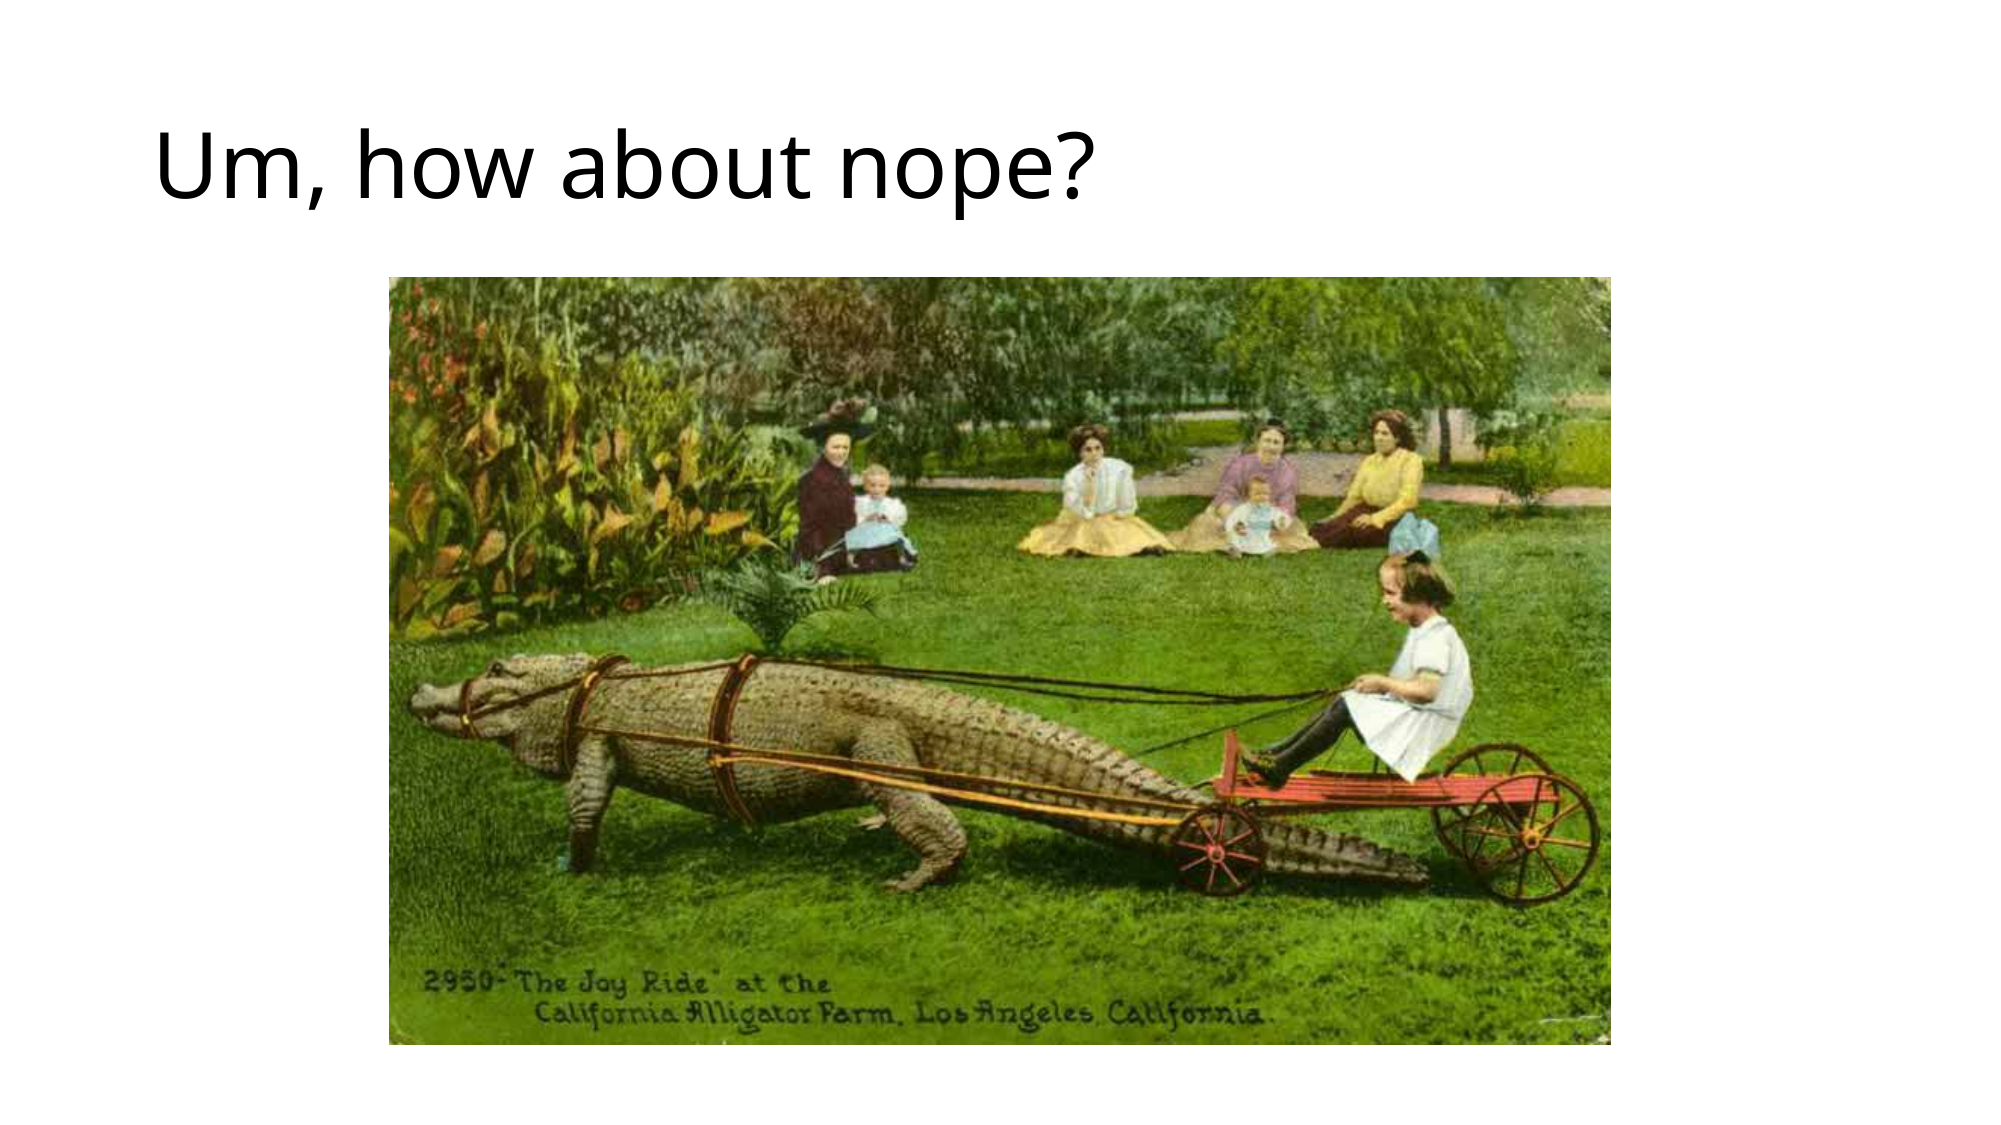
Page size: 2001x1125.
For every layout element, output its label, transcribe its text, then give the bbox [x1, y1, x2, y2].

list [389, 277, 1611, 1045]
title Um, how about nope? [137, 59, 1863, 278]
